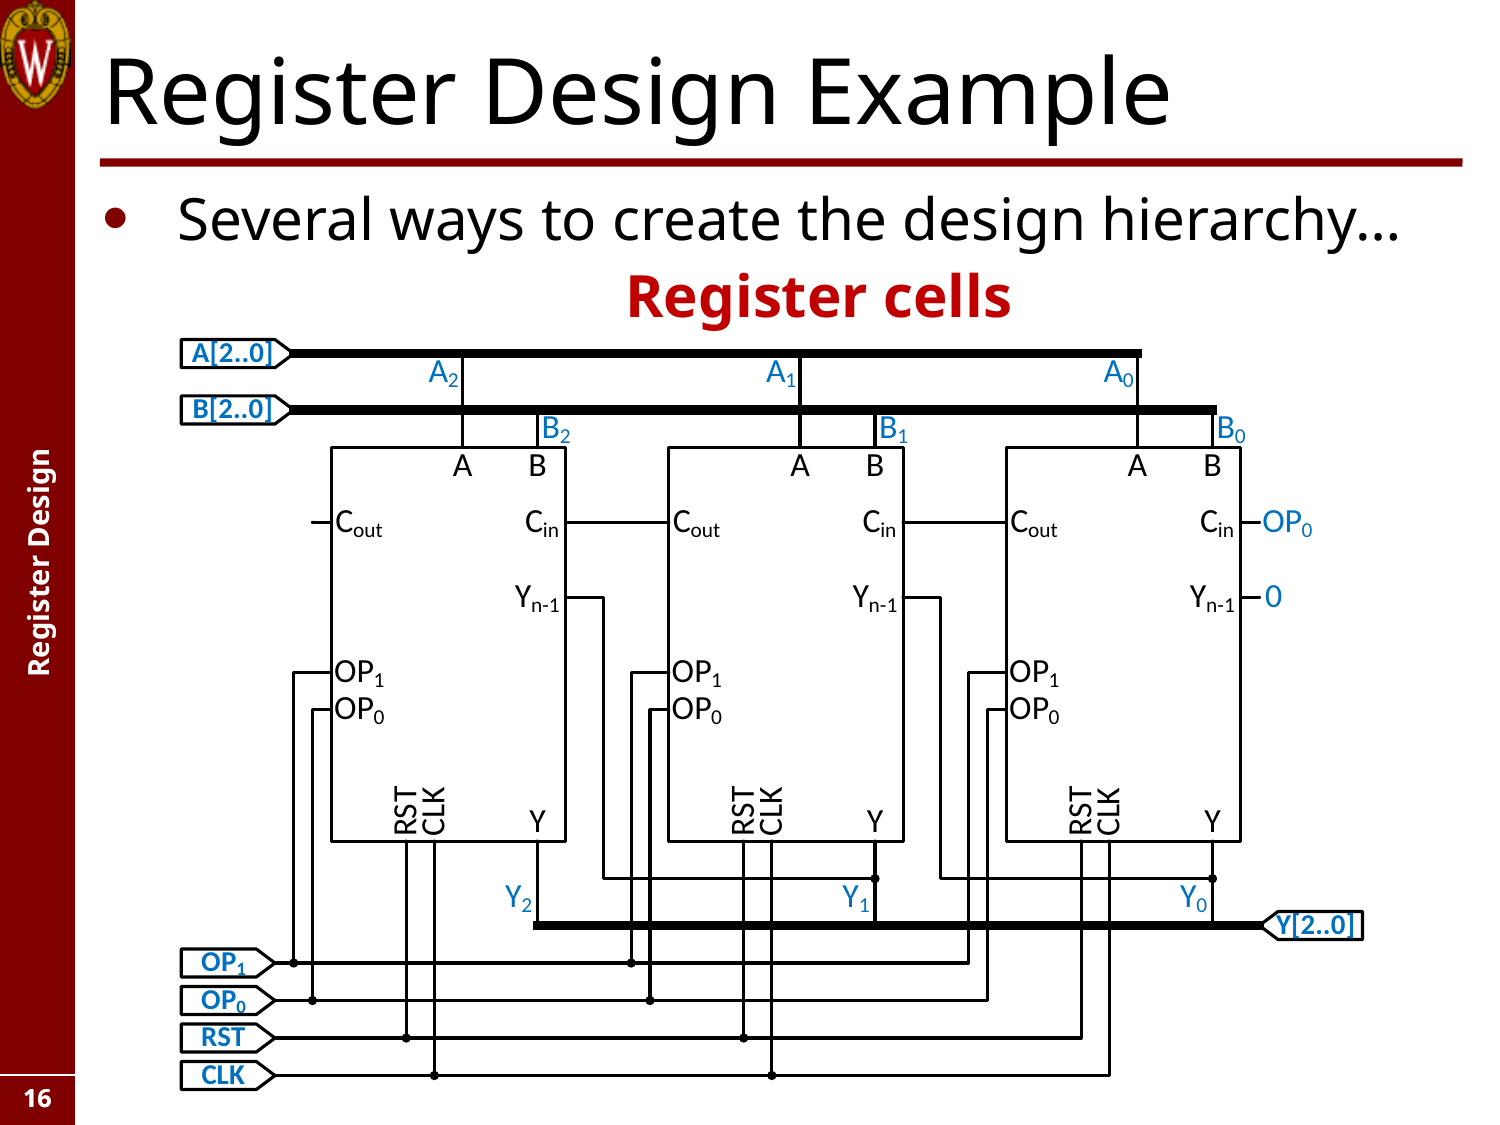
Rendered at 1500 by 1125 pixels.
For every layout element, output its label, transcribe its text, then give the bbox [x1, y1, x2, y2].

picture [0, 0, 71, 113]
title Register Design Example [87, 12, 1488, 163]
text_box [174, 324, 1371, 1108]
list Several ways to create the design hierarchy… [87, 174, 1488, 1121]
text_box Register cells [312, 251, 1326, 323]
